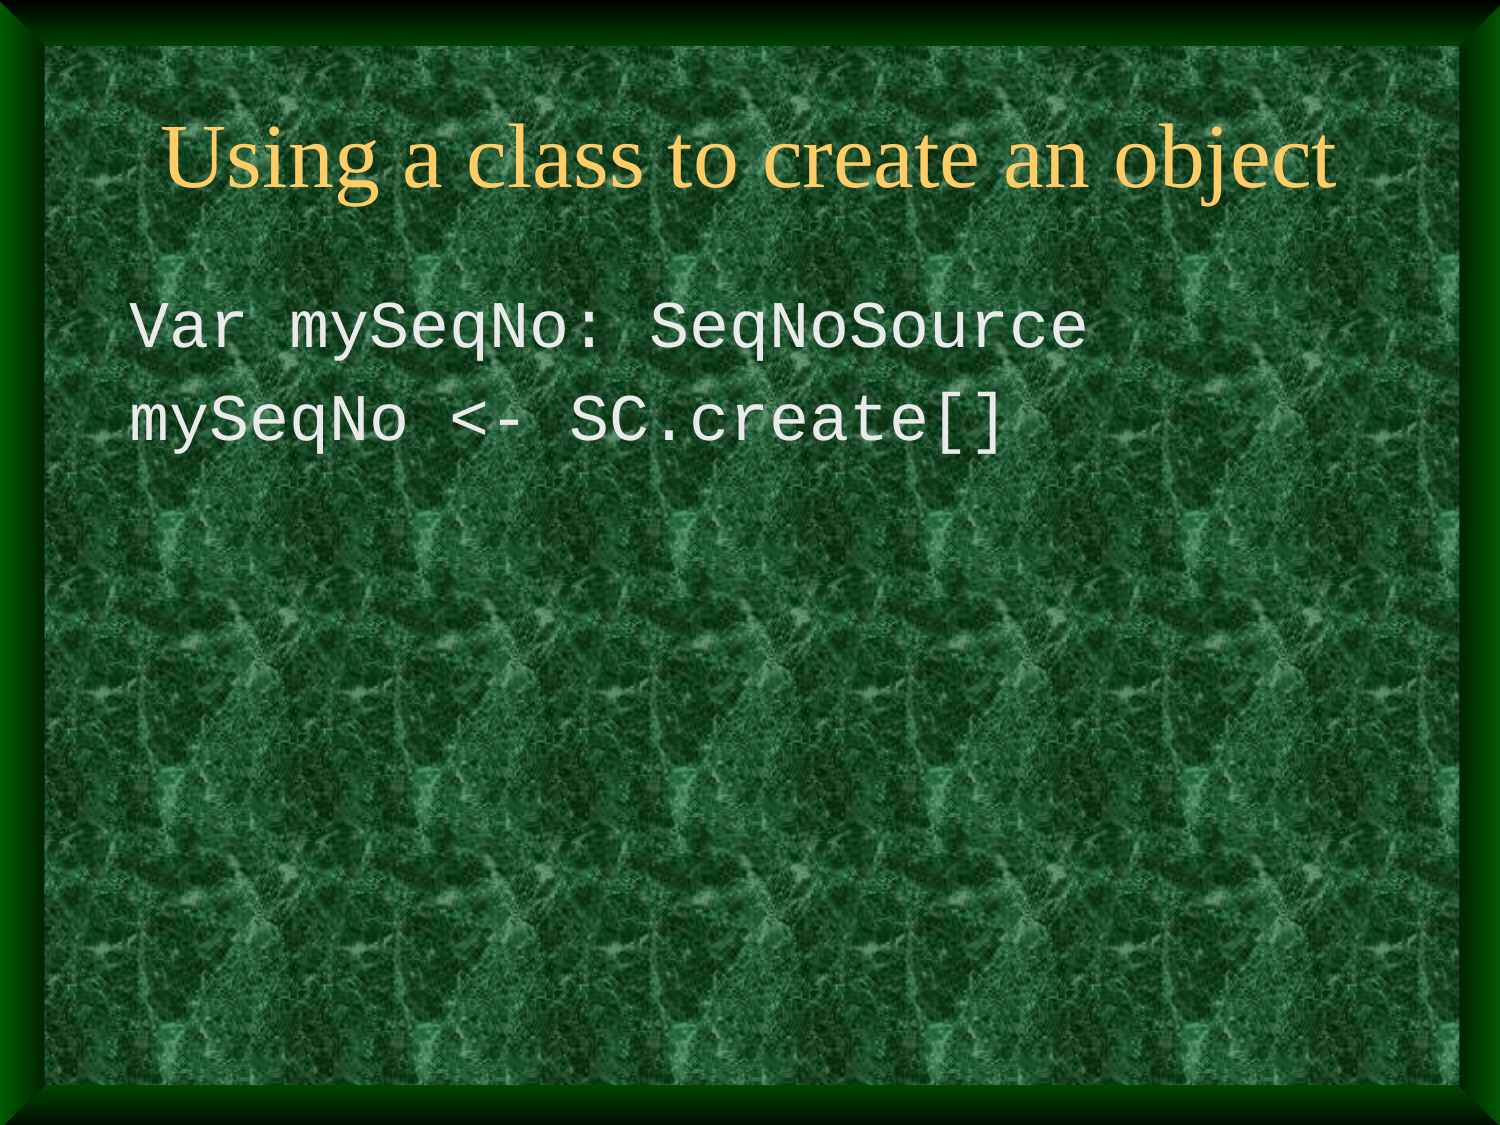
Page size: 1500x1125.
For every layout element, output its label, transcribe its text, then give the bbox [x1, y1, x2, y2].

picture [44, 46, 1460, 1085]
title Using a class to create an object [112, 57, 1388, 246]
list Var mySeqNo: SeqNoSource mySeqNo <- SC.create[] [114, 272, 1390, 949]
